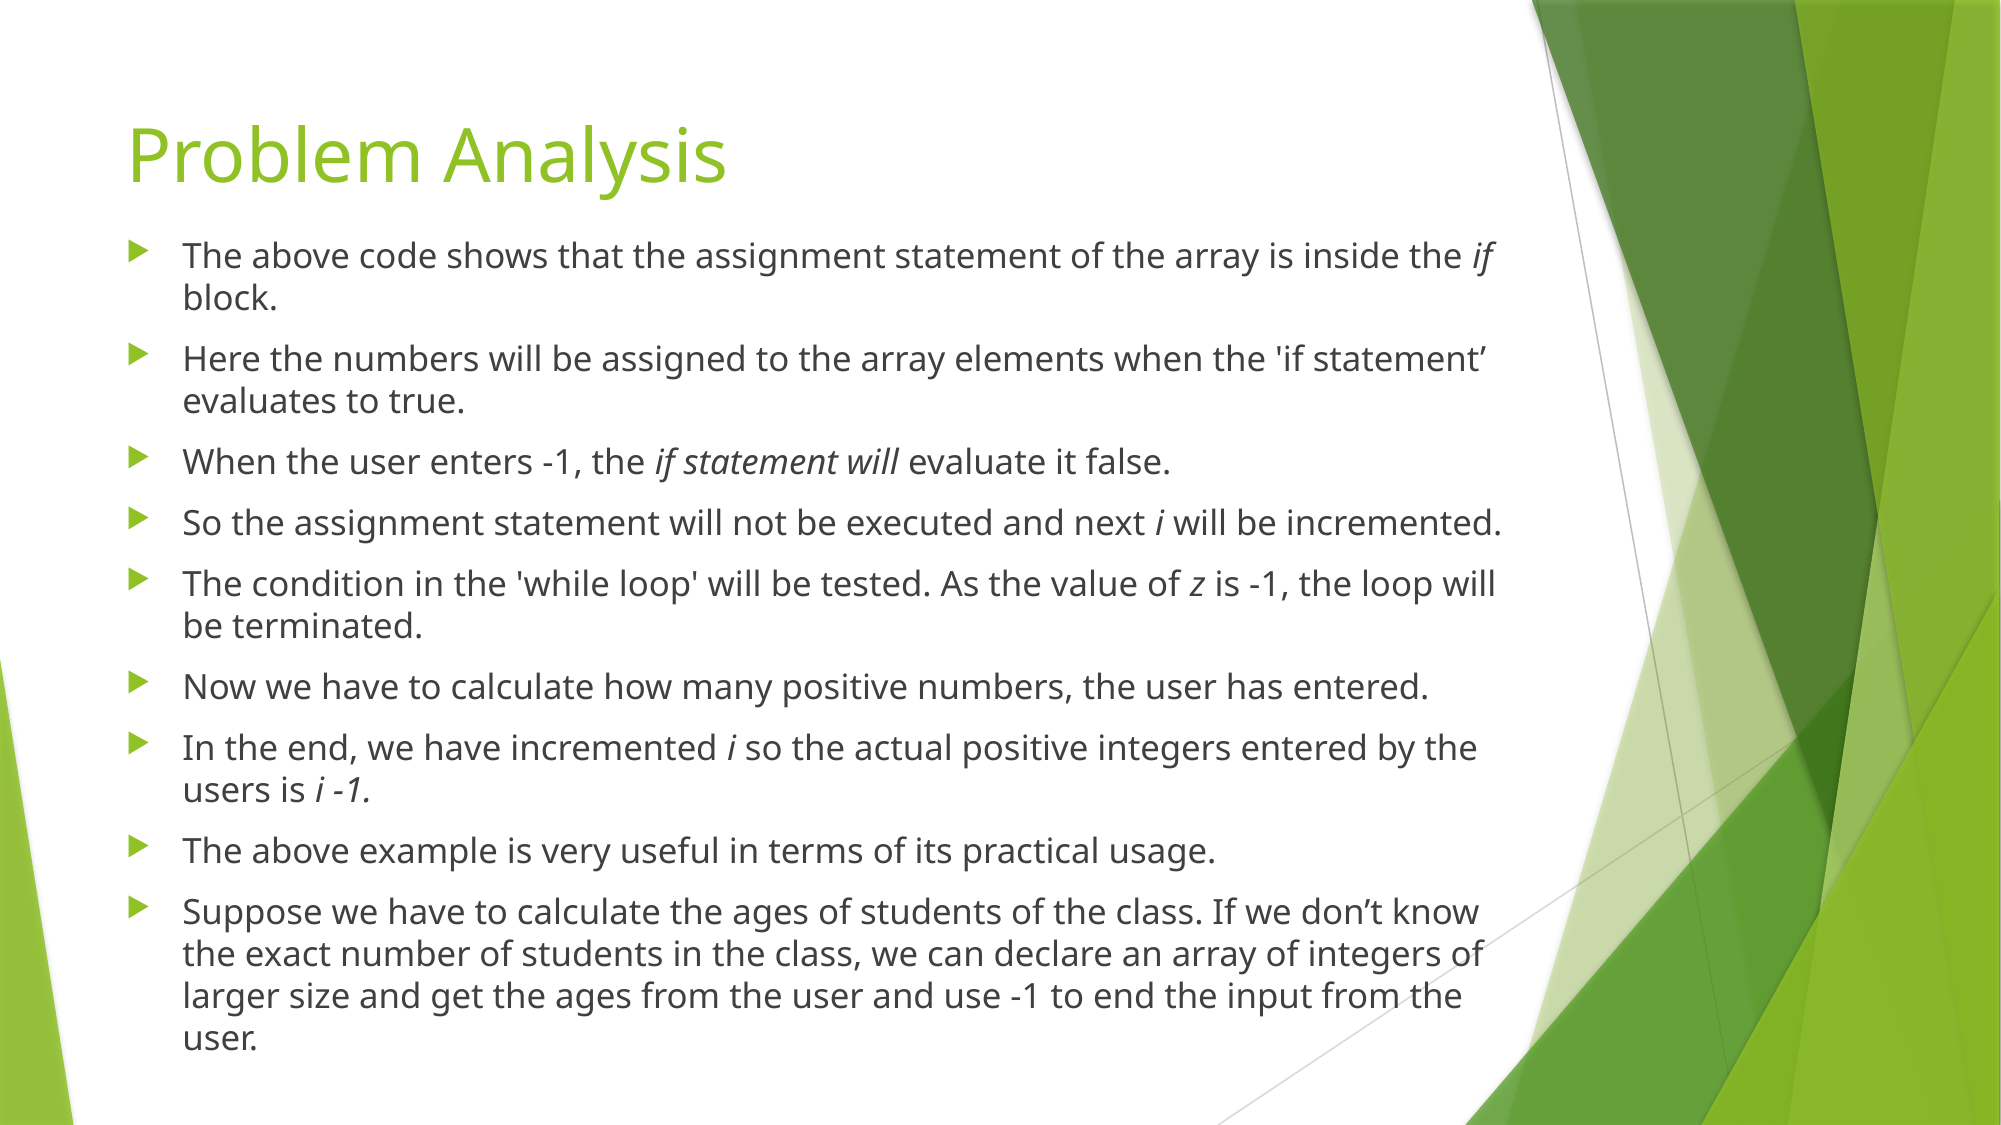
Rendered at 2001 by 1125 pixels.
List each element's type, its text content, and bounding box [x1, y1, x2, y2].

title Problem Analysis [111, 99, 1522, 226]
list The above code shows that the assignment statement of the array is inside the if block. Here the numbers will be assigned to the array elements when the 'if statement’ evaluates to true. When the user enters -1, the if statement will evaluate it false. So the assignment statement will not be executed and next i will be incremented. The condition in the 'while loop' will be tested. As the value of z is -1, the loop will be terminated. Now we have to calculate how many positive numbers, the user has entered. In the end, we have incremented i so the actual positive integers entered by the users is i -1. The above example is very useful in terms of its practical usage. Suppose we have to calculate the ages of students of the class. If we don’t know the exact number of students in the class, we can declare an array of integers of larger size and get the ages from the user and use -1 to end the input from the user. [111, 226, 1522, 1083]
